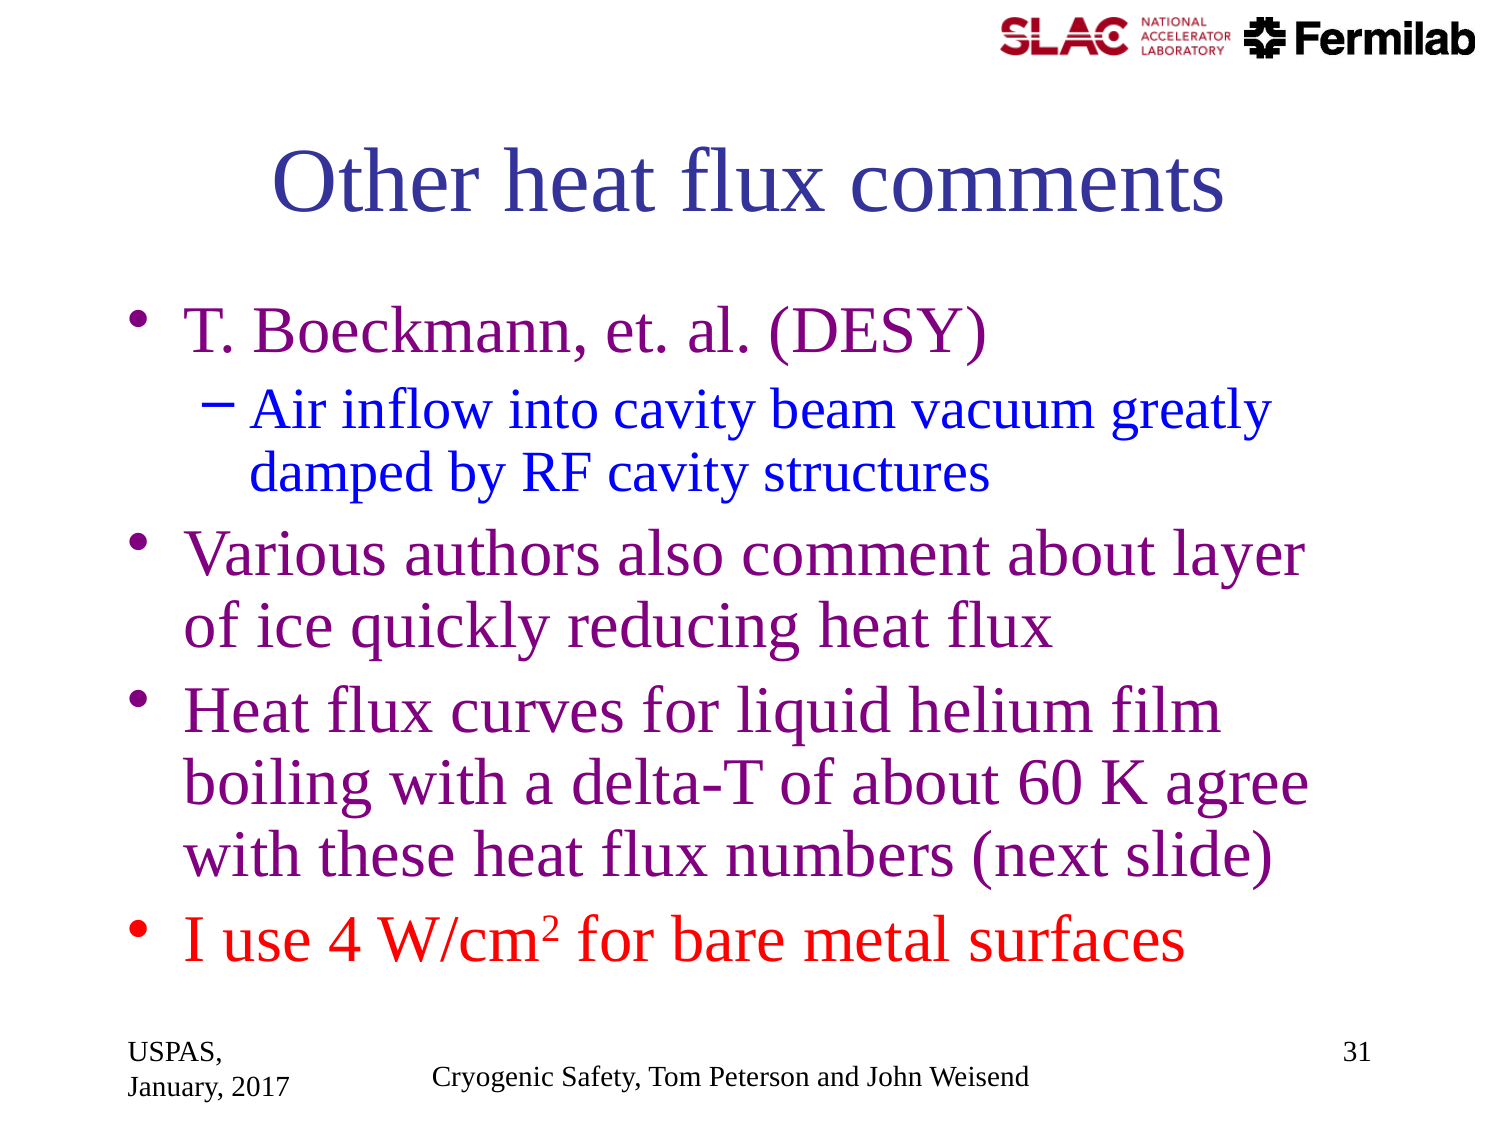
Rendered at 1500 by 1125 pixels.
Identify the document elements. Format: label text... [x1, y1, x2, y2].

title Other heat flux comments [112, 99, 1388, 250]
list T. Boeckmann, et. al. (DESY) Air inflow into cavity beam vacuum greatly damped by RF cavity structures Various authors also comment about layer of ice quickly reducing heat flux Heat flux curves for liquid helium film boiling with a delta-T of about 60 K agree with these heat flux numbers (next slide) I use 4 W/cm2 for bare metal surfaces [112, 287, 1388, 1000]
footer Cryogenic Safety, Tom Peterson and John Weisend [399, 1050, 1063, 1100]
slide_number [112, 1025, 375, 1100]
picture [1000, 17, 1475, 99]
slide_number 31 [1074, 1025, 1388, 1100]
